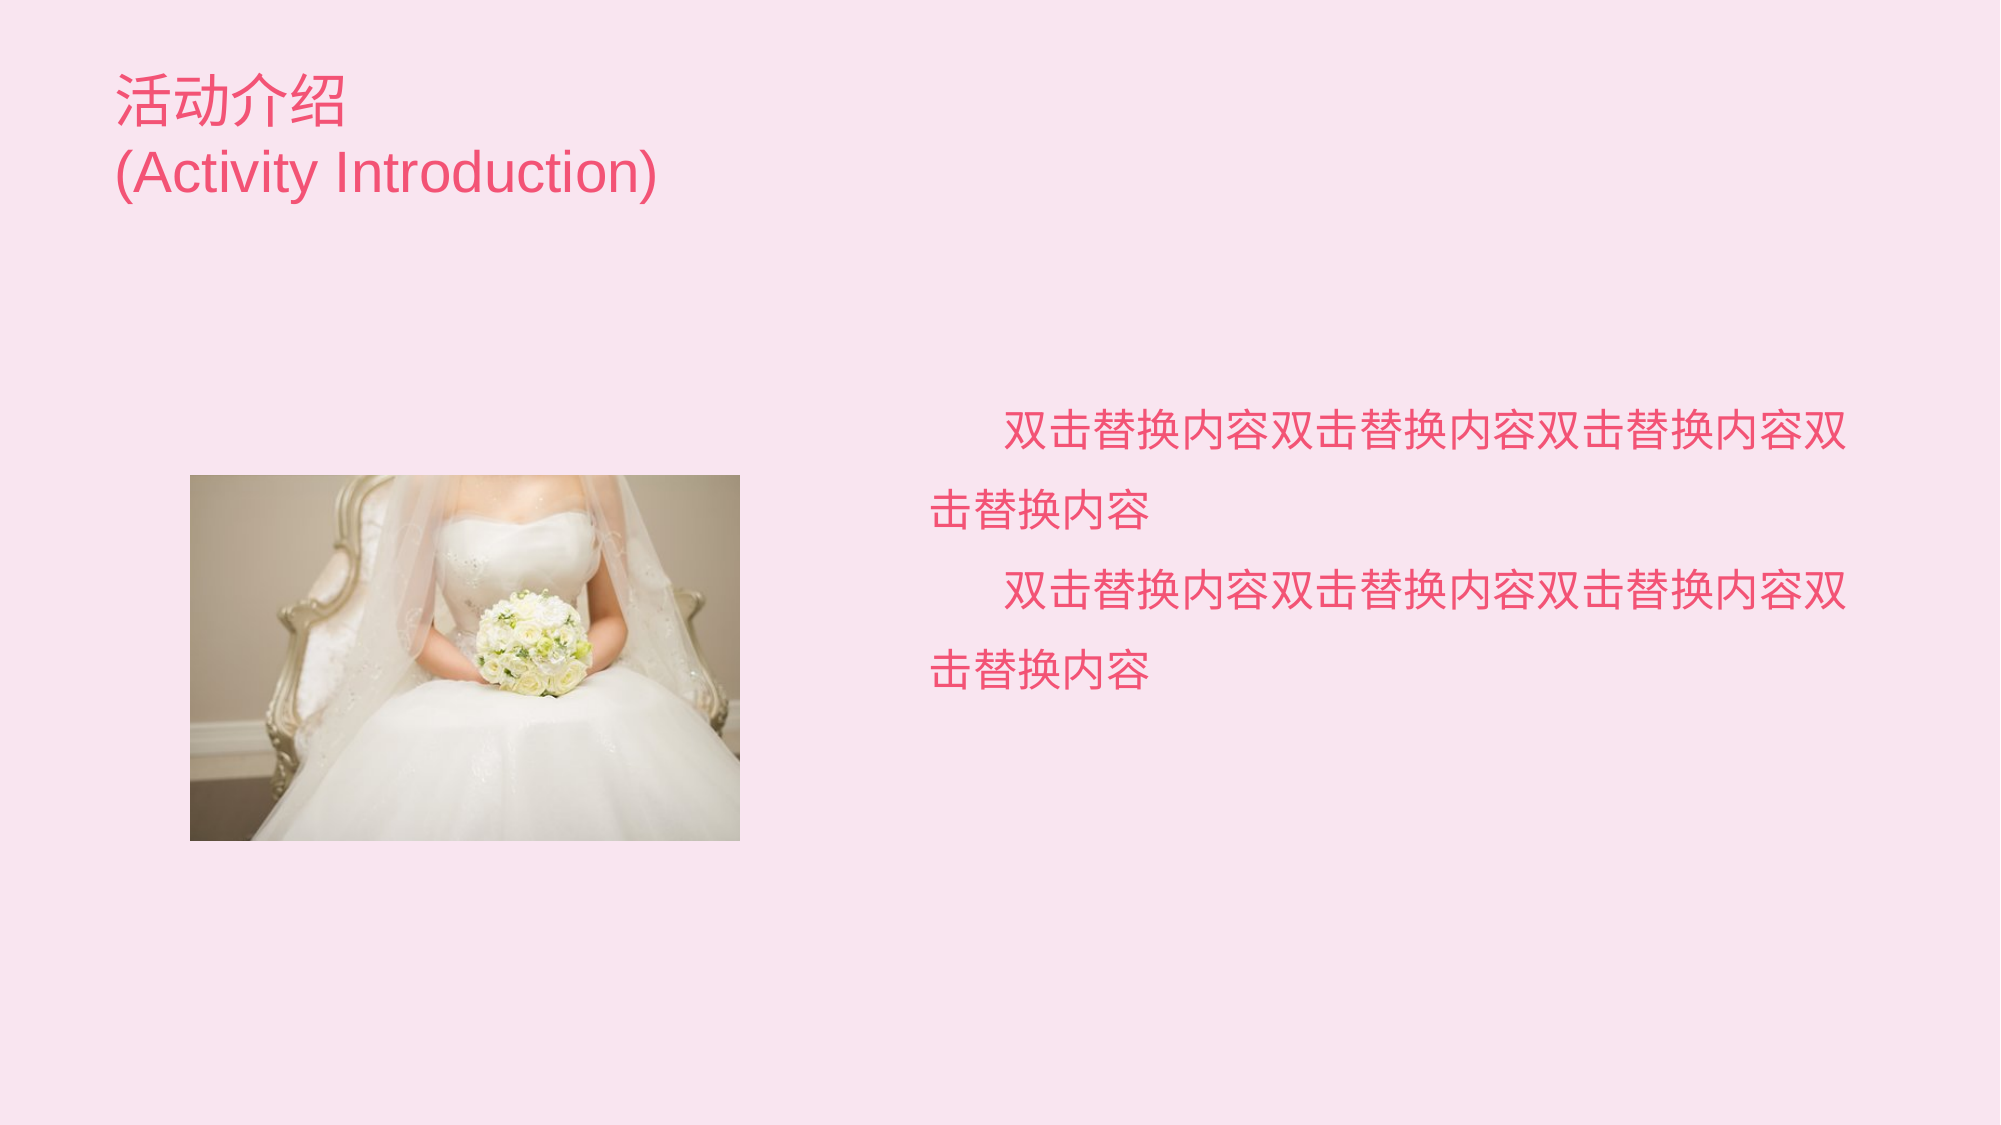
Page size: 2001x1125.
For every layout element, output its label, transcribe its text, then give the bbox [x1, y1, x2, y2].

picture [190, 474, 741, 842]
text_box 双击替换内容双击替换内容双击替换内容双击替换内容 双击替换内容双击替换内容双击替换内容双击替换内容 [913, 367, 1879, 783]
text_box 活动介绍 (Activity Introduction) [99, 91, 1332, 178]
